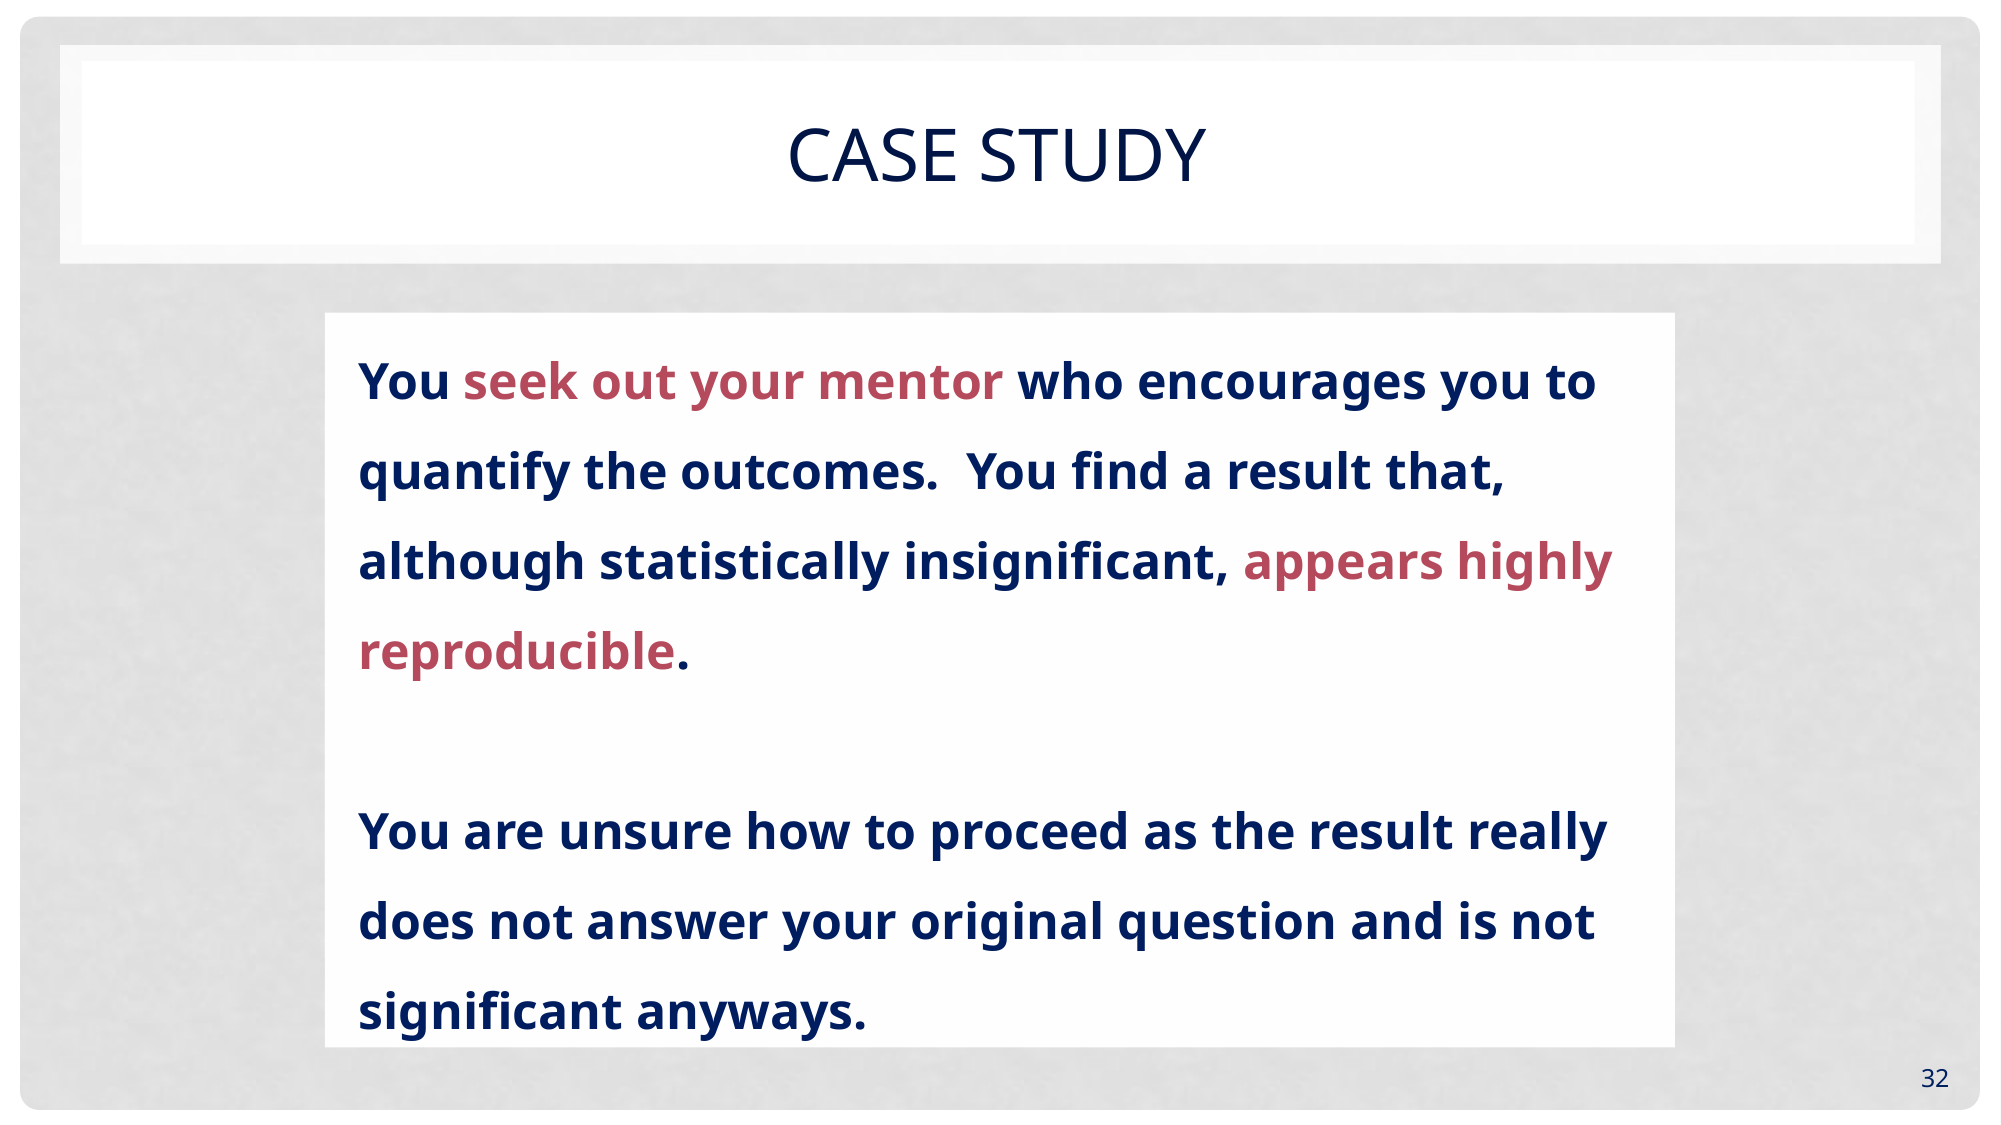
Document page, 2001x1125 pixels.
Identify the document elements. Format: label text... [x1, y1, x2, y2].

text_box 32 [1614, 1049, 1965, 1110]
text_box You seek out your mentor who encourages you to quantify the outcomes. You find a result that, although statistically insignificant, appears highly reproducible. You are unsure how to proceed as the result really does not answer your original question and is not significant anyways. [324, 312, 1675, 1048]
title CASE STUDY [93, 66, 1900, 238]
